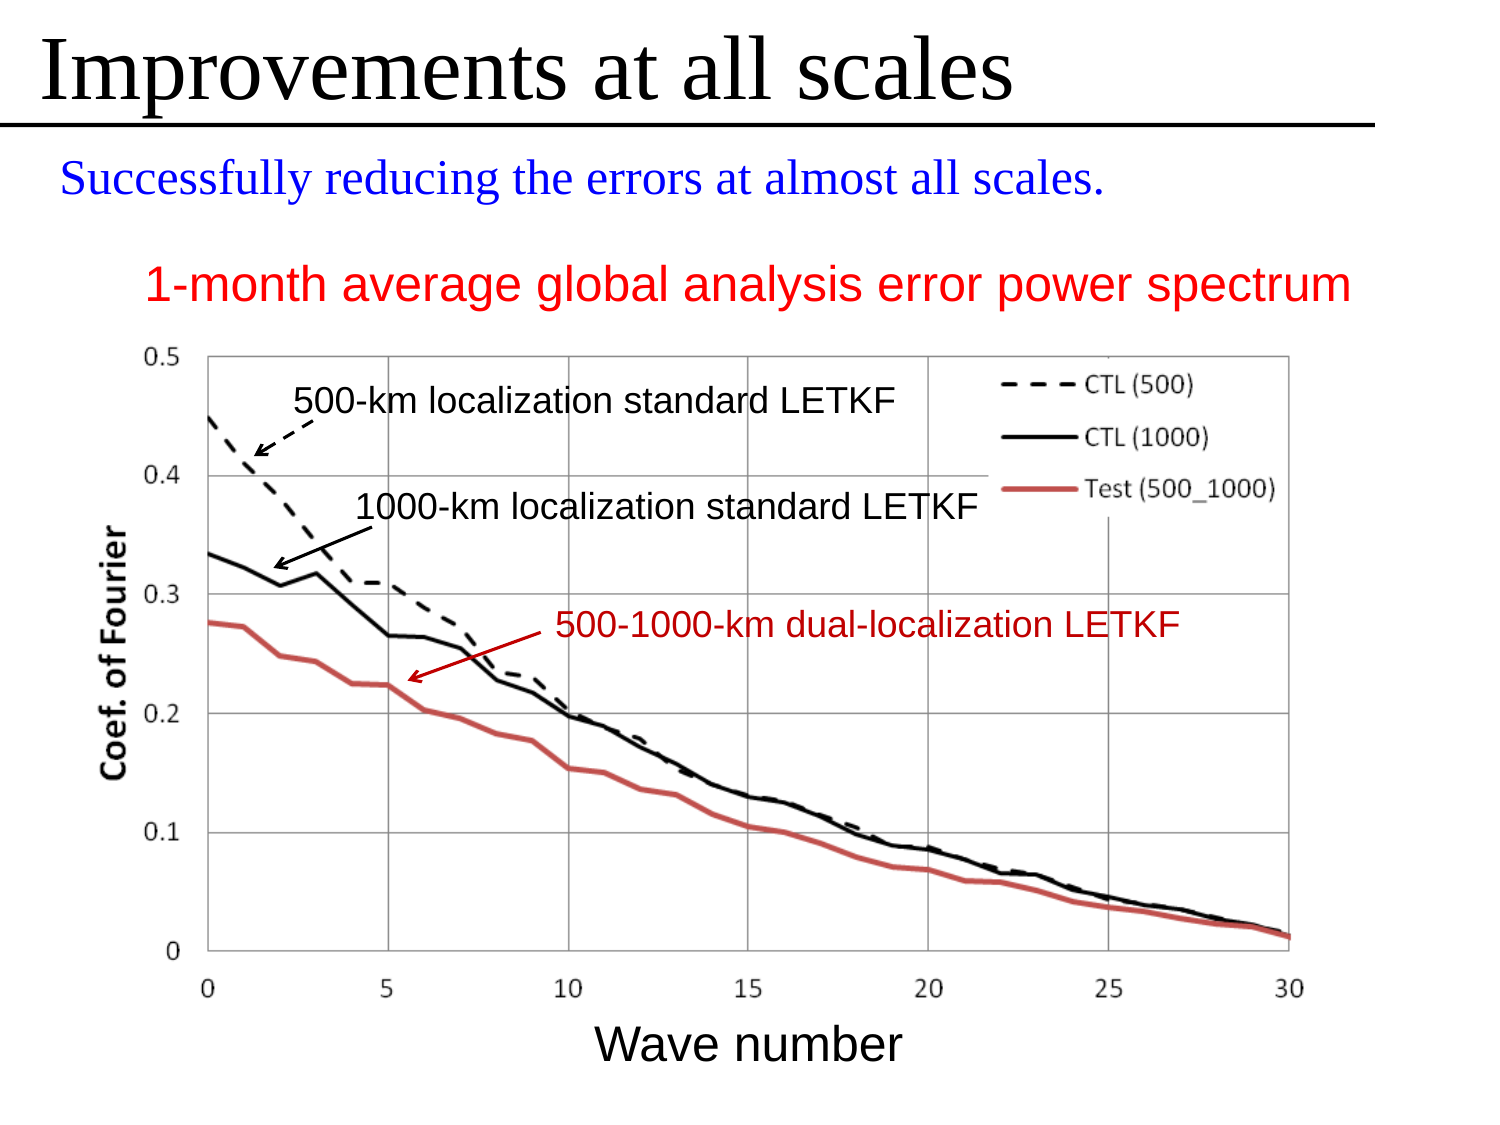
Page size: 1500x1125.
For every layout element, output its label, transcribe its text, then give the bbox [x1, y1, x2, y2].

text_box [253, 420, 314, 457]
title Improvements at all scales [24, 0, 1375, 125]
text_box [407, 631, 541, 681]
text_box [273, 526, 373, 569]
text_box 1-month average global analysis error power spectrum [129, 244, 1369, 320]
picture [81, 320, 1311, 1069]
text_box Successfully reducing the errors at almost all scales. [44, 137, 1122, 212]
